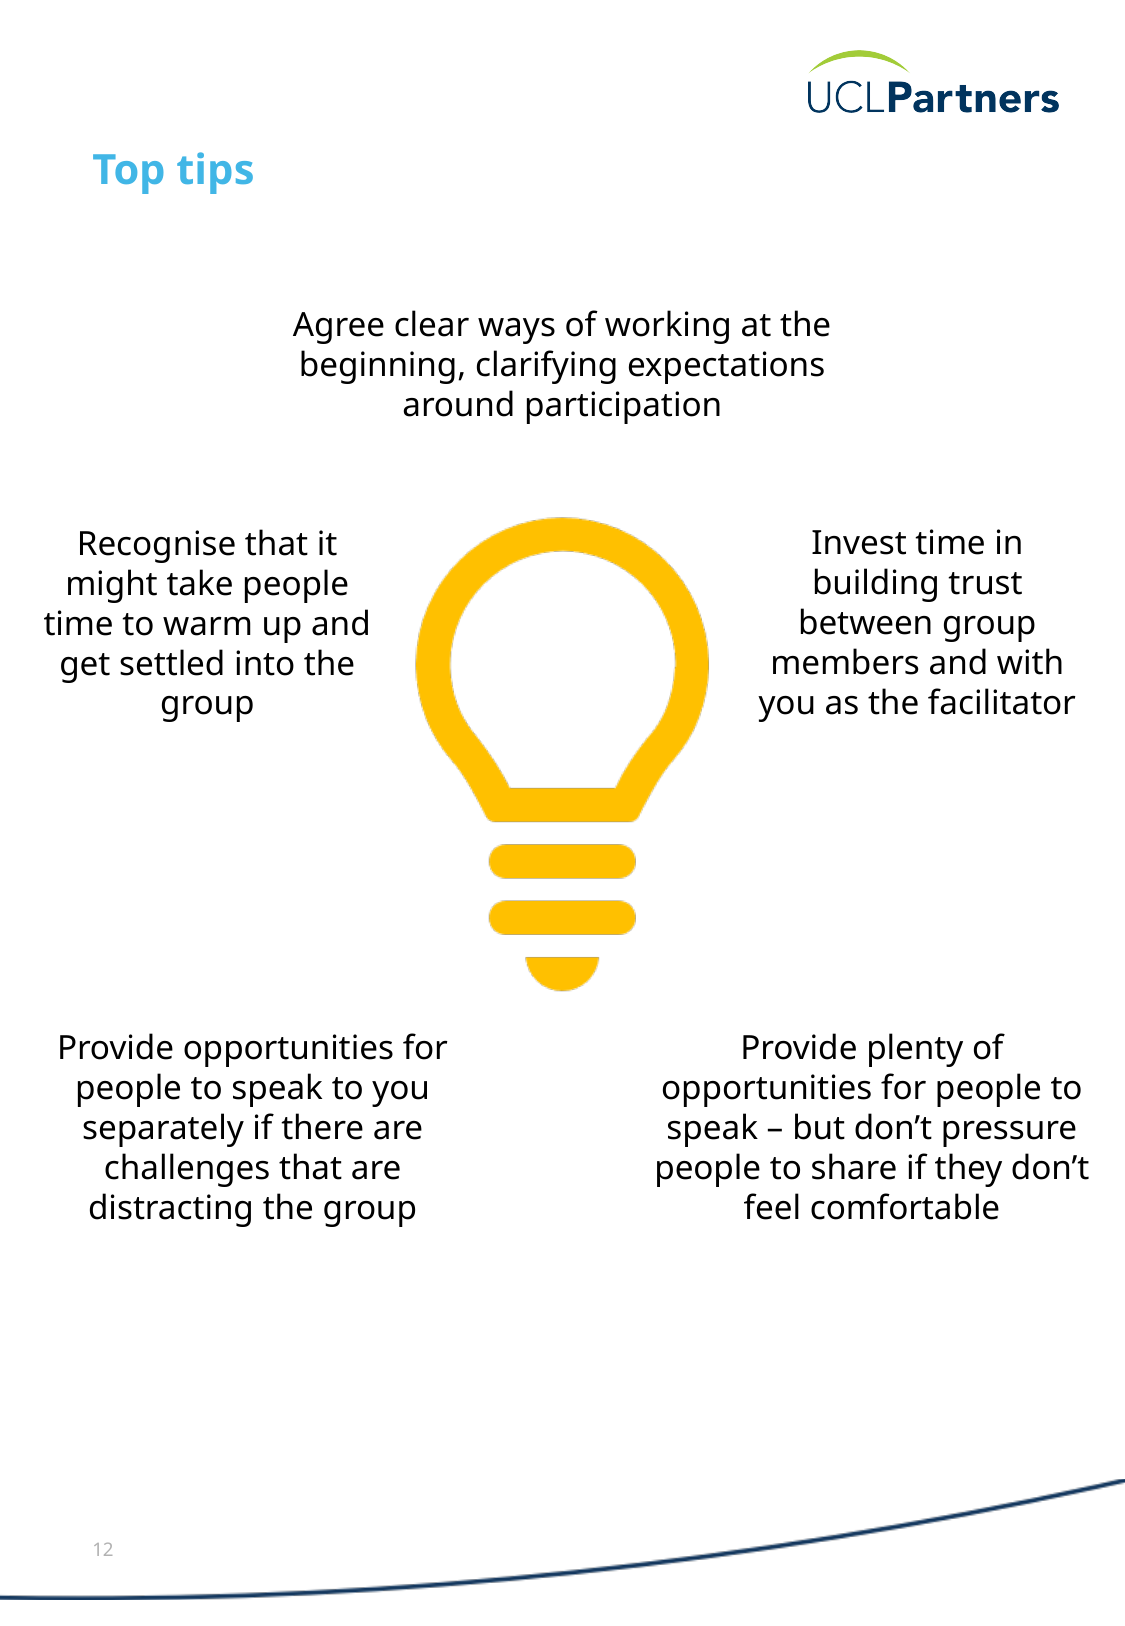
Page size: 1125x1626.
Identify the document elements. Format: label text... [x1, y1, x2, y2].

picture [808, 50, 1059, 113]
text_box Invest time in building trust between group members and with you as the facilitator [833, 514, 1100, 729]
text_box Agree clear ways of working at the beginning, clarifying expectations around participation [274, 296, 851, 431]
text_box Provide plenty of opportunities for people to speak – but don’t pressure people to share if they don’t feel comfortable [633, 1018, 1111, 1234]
picture [292, 484, 833, 1025]
title Top tips [77, 127, 1048, 215]
slide_number 12 [77, 1507, 331, 1594]
text_box Provide opportunities for people to speak to you separately if there are challenges that are distracting the group [14, 1018, 492, 1234]
text_box Recognise that it might take people time to warm up and get settled into the group [25, 514, 292, 730]
